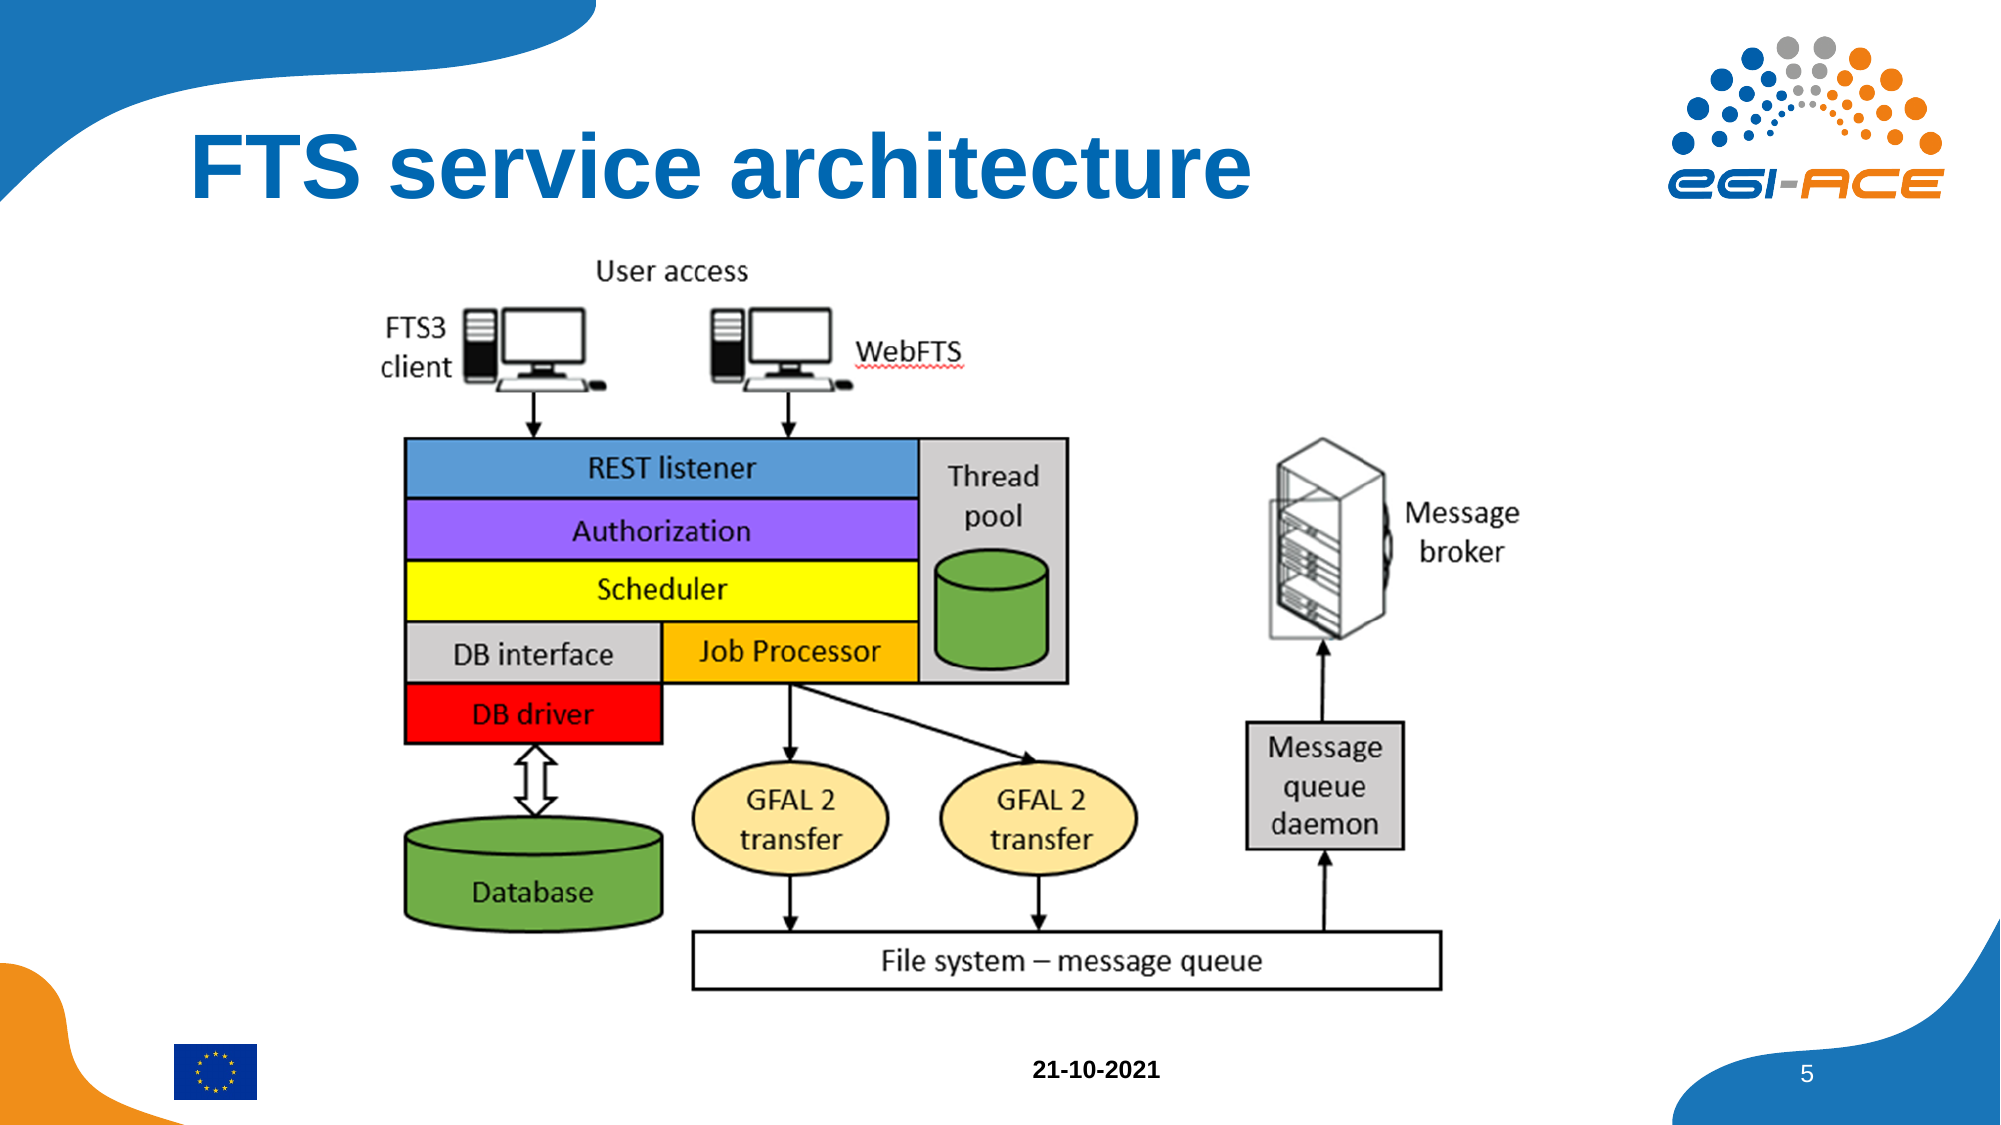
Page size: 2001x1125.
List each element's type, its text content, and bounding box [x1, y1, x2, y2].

list 21-10-2021 [1017, 1049, 1340, 1109]
picture [1668, 36, 1945, 199]
title FTS service architecture [174, 59, 1623, 278]
picture [174, 1044, 257, 1100]
slide_number 5 [1379, 1042, 1830, 1103]
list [340, 255, 1541, 1032]
